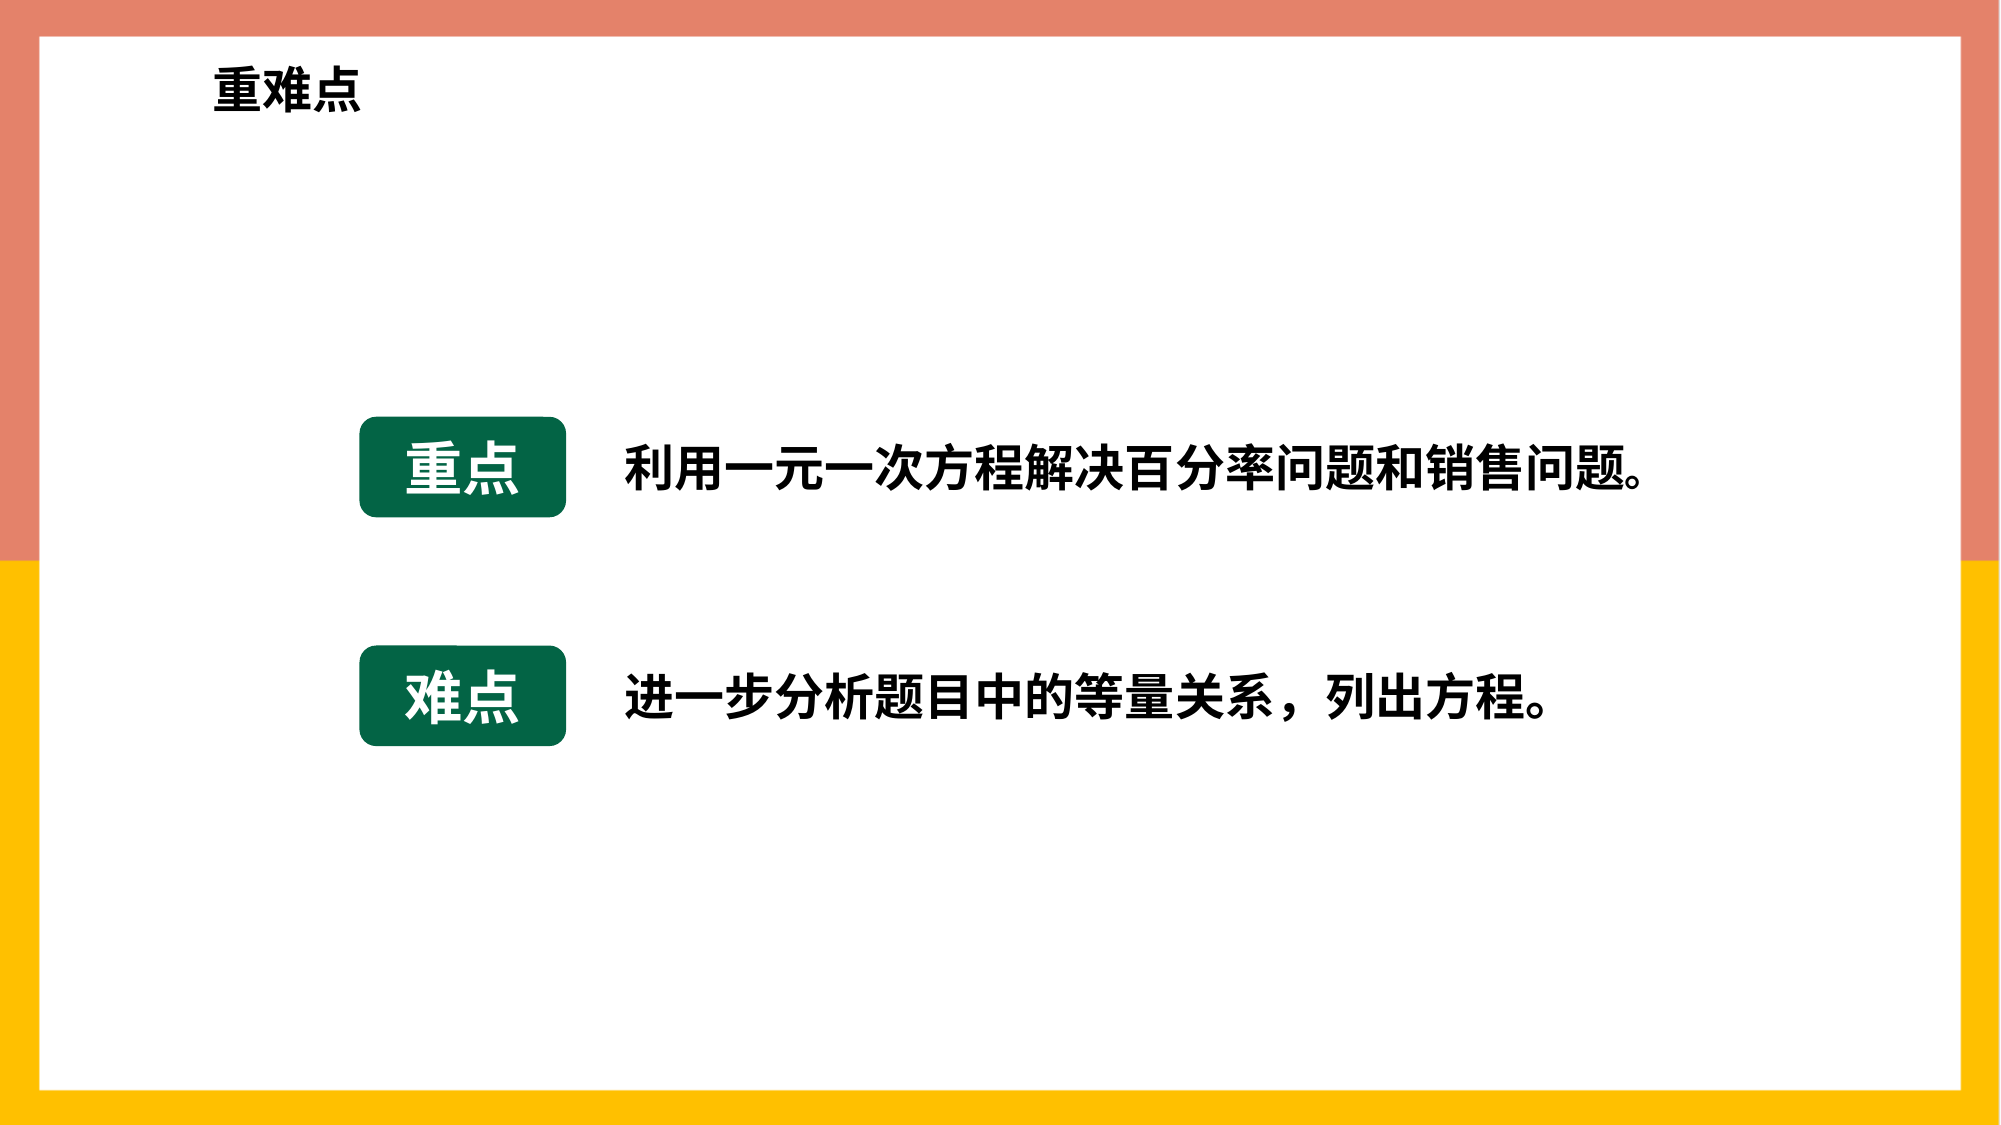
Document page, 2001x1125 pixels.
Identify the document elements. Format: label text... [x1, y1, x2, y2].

text_box 重点 [358, 415, 568, 519]
text_box 难点 [358, 644, 568, 748]
text_box 利用一元一次方程解决百分率问题和销售问题。 [610, 429, 1669, 504]
picture [0, 0, 2001, 1125]
text_box 进一步分析题目中的等量关系，列出方程。 [610, 657, 1617, 733]
text_box 重难点 [197, 51, 378, 126]
